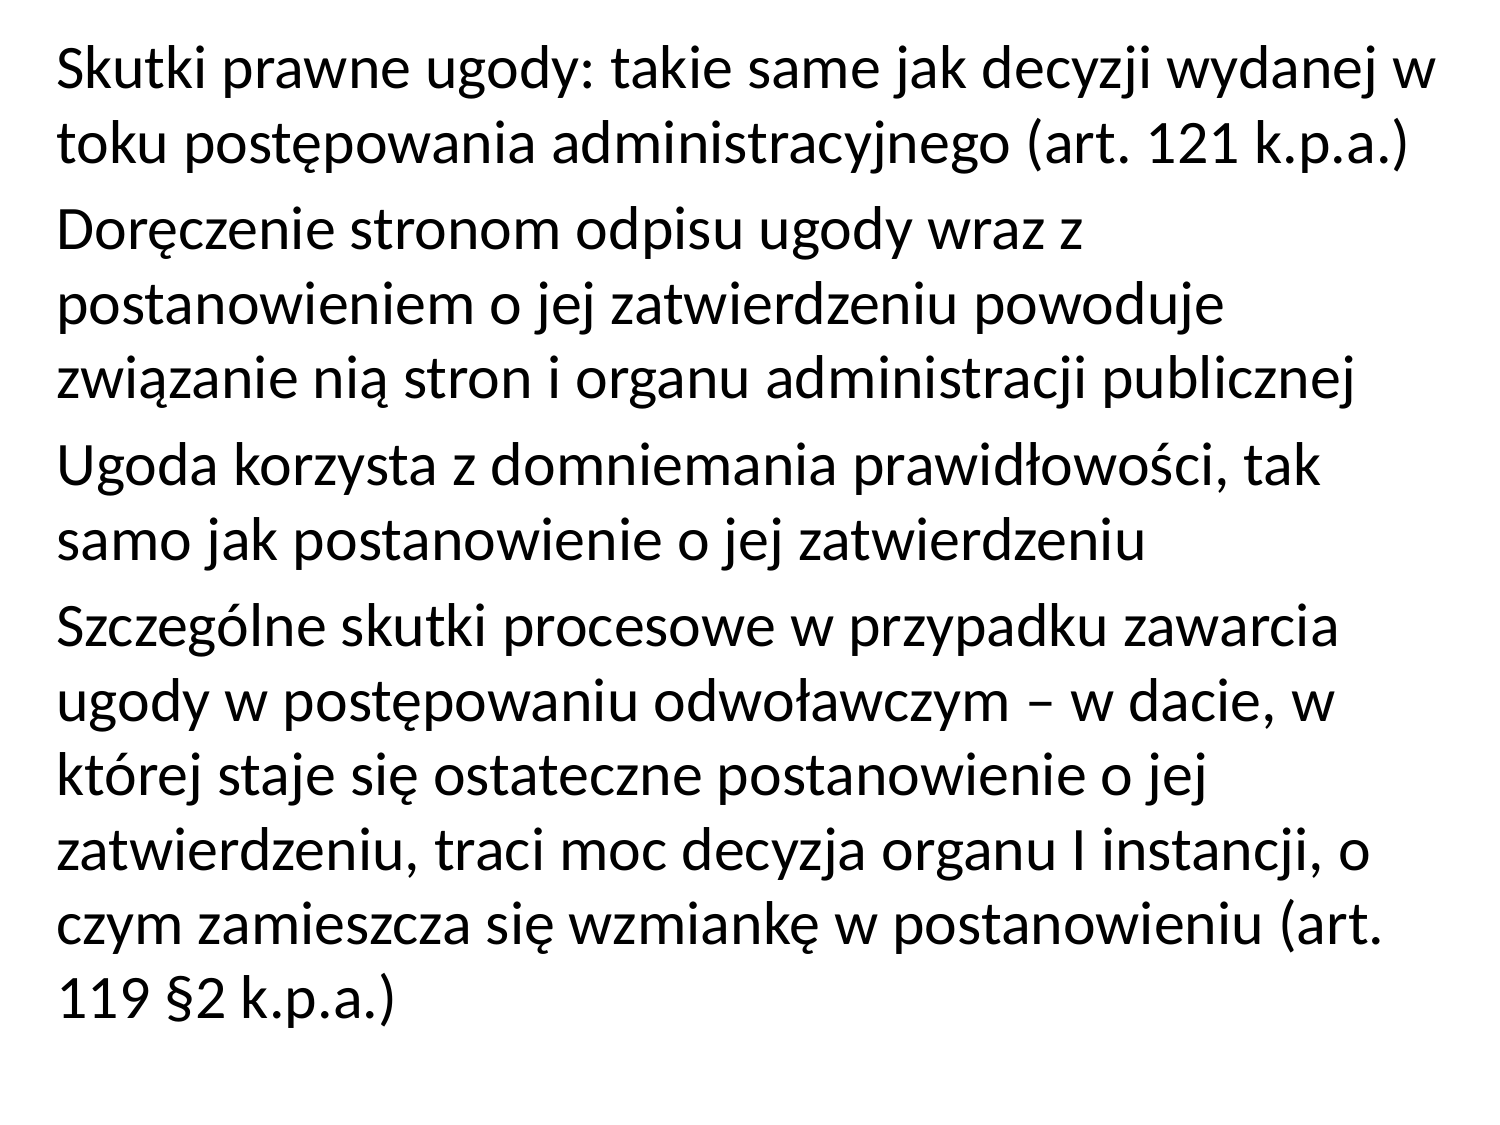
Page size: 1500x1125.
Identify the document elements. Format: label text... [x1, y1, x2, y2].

list Skutki prawne ugody: takie same jak decyzji wydanej w toku postępowania administracyjnego (art. 121 k.p.a.) Doręczenie stronom odpisu ugody wraz z postanowieniem o jej zatwierdzeniu powoduje związanie nią stron i organu administracji publicznej Ugoda korzysta z domniemania prawidłowości, tak samo jak postanowienie o jej zatwierdzeniu Szczególne skutki procesowe w przypadku zawarcia ugody w postępowaniu odwoławczym – w dacie, w której staje się ostateczne postanowienie o jej zatwierdzeniu, traci moc decyzja organu I instancji, o czym zamieszcza się wzmiankę w postanowieniu (art. 119 §2 k.p.a.) [41, 19, 1471, 1106]
